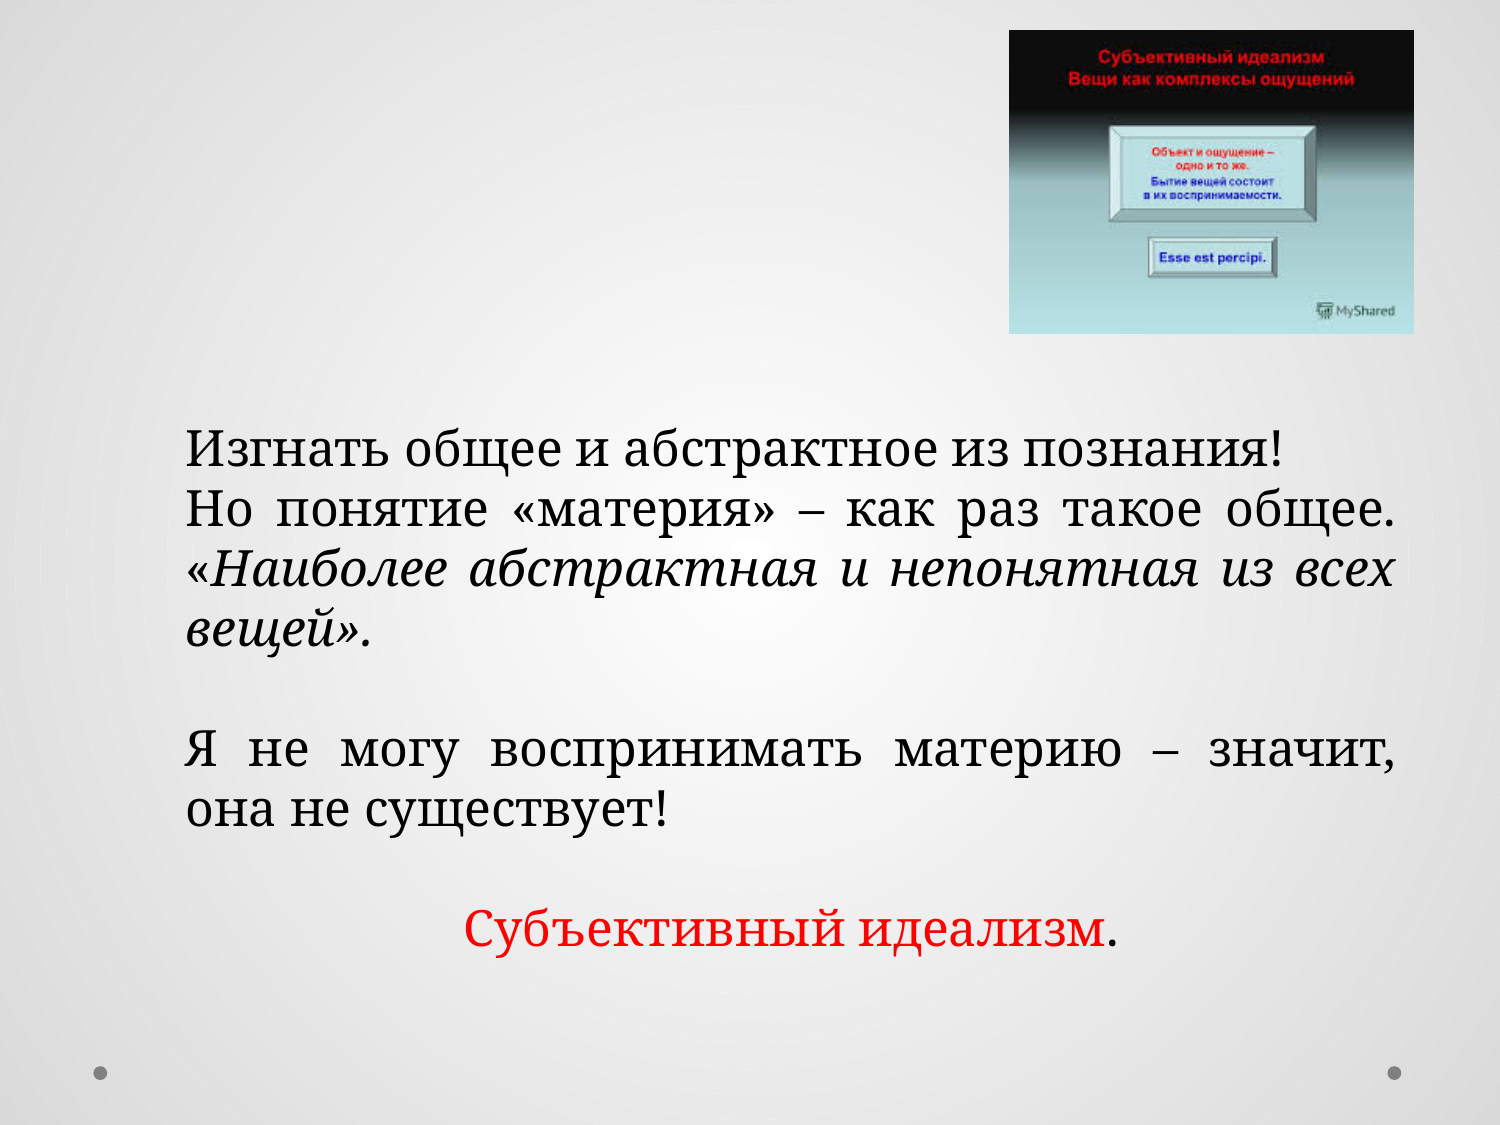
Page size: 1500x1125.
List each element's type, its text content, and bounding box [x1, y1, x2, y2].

text_box Изгнать общее и абстрактное из познания! Но понятие «материя» – как раз такое общее. «Наиболее абстрактная и непонятная из всех вещей». Я не могу воспринимать материю – значит, она не существует! Субъективный идеализм. [171, 408, 1412, 964]
picture [1008, 30, 1414, 335]
